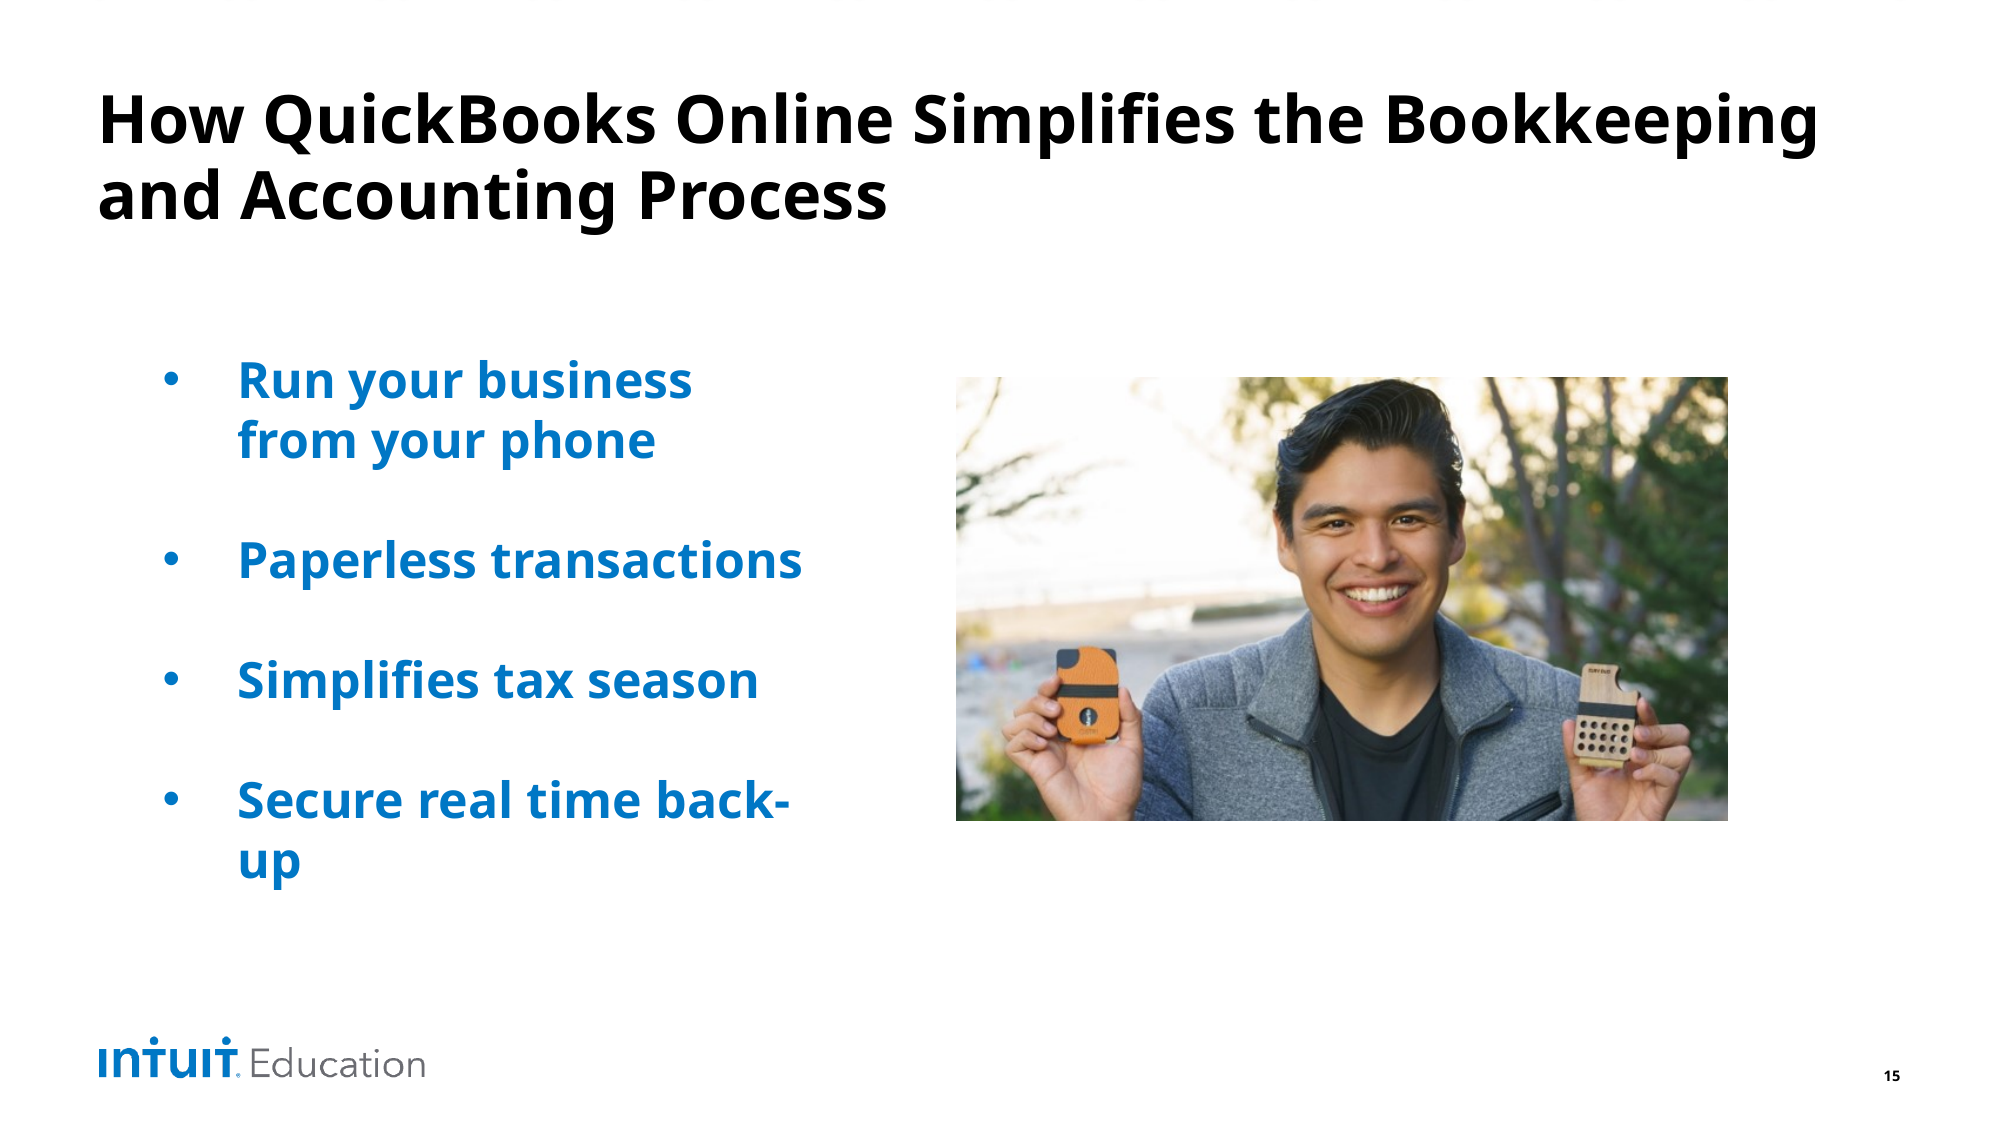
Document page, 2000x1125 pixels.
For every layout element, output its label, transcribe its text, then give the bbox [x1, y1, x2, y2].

title How QuickBooks Online Simplifies the Bookkeeping and Accounting Process [82, 75, 1904, 165]
picture [956, 377, 1728, 821]
picture [99, 1036, 428, 1087]
text_box Run your business from your phone Paperless transactions Simplifies tax season Secure real time back-up [147, 340, 840, 931]
